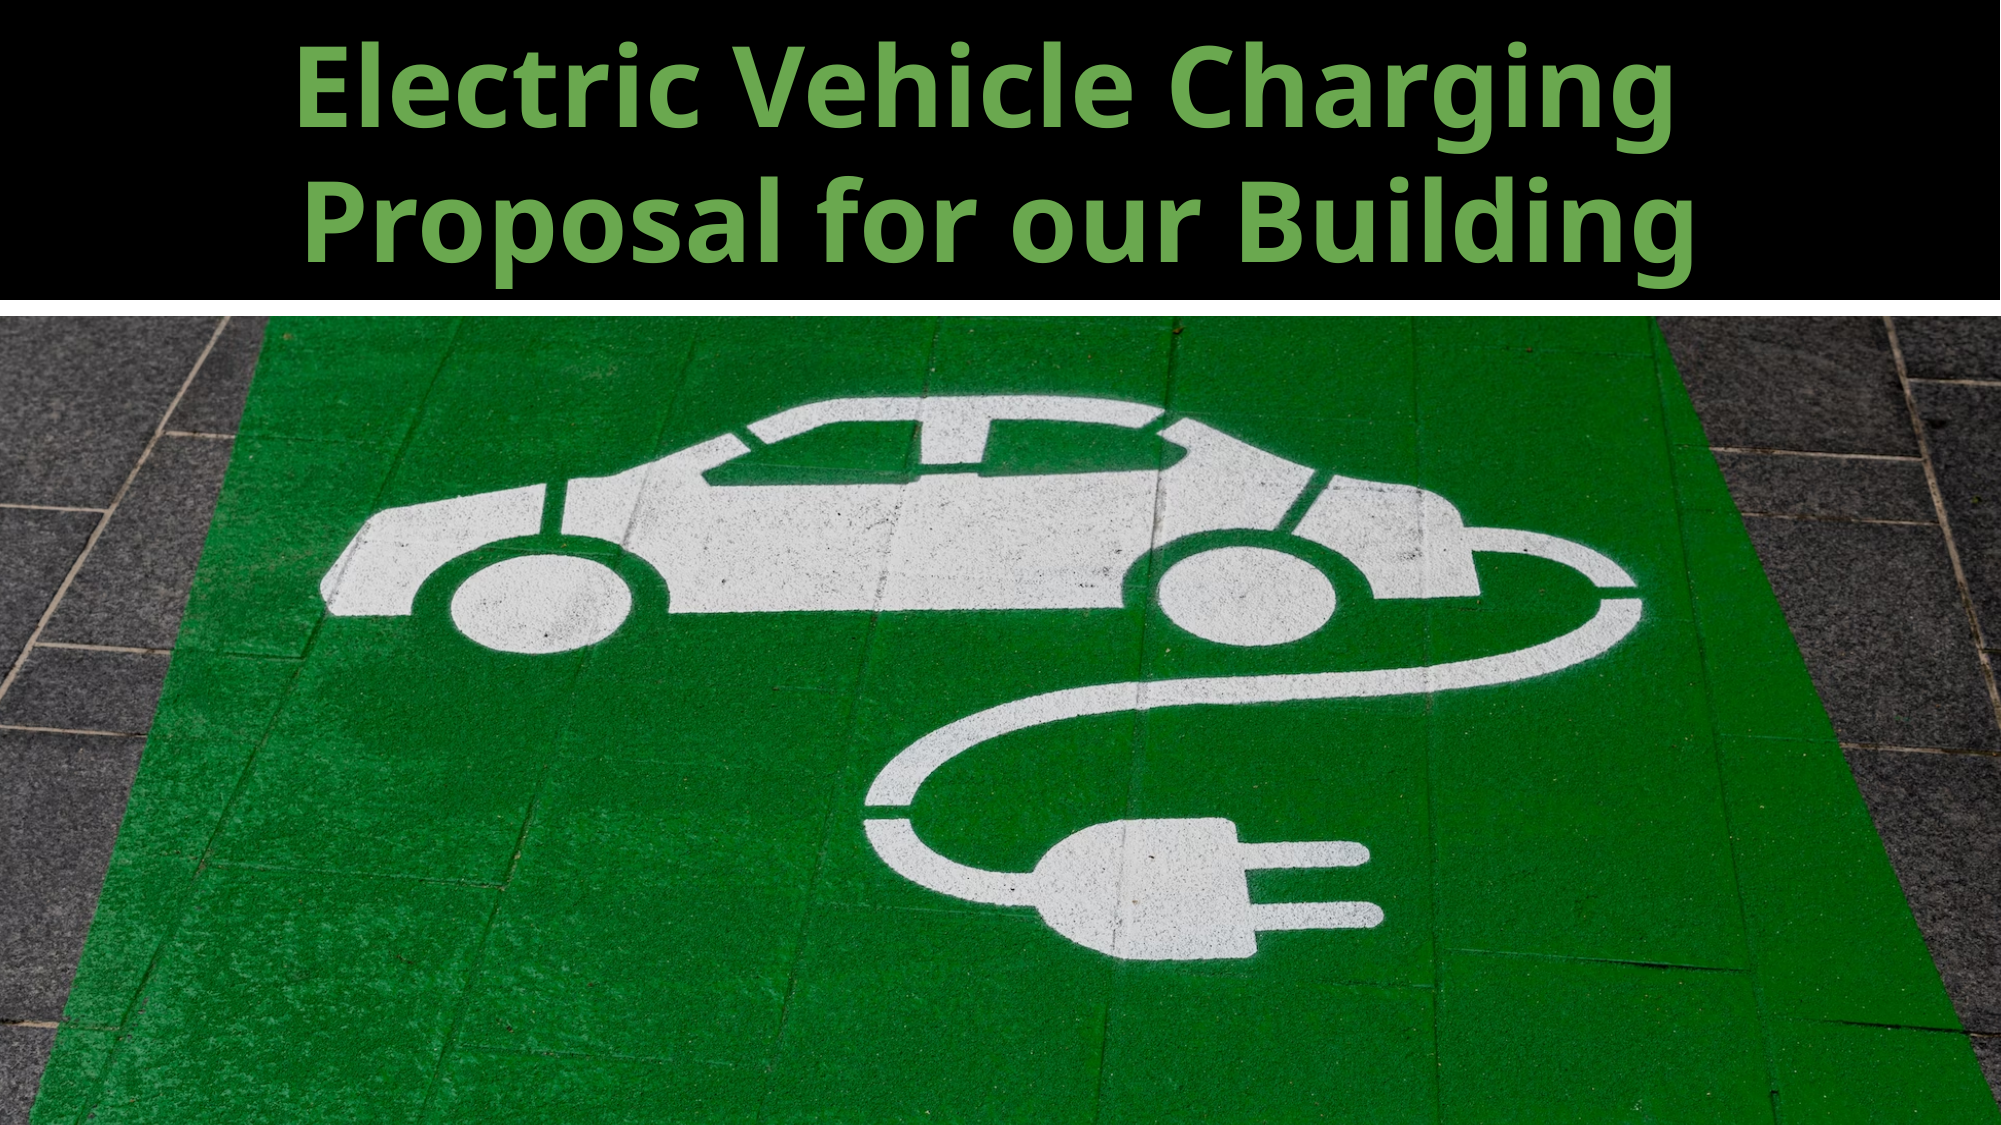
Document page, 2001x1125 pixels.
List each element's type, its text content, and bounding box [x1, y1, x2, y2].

text_box Electric Vehicle Charging Proposal for our Building [0, 0, 2000, 300]
picture [0, 316, 2001, 1125]
